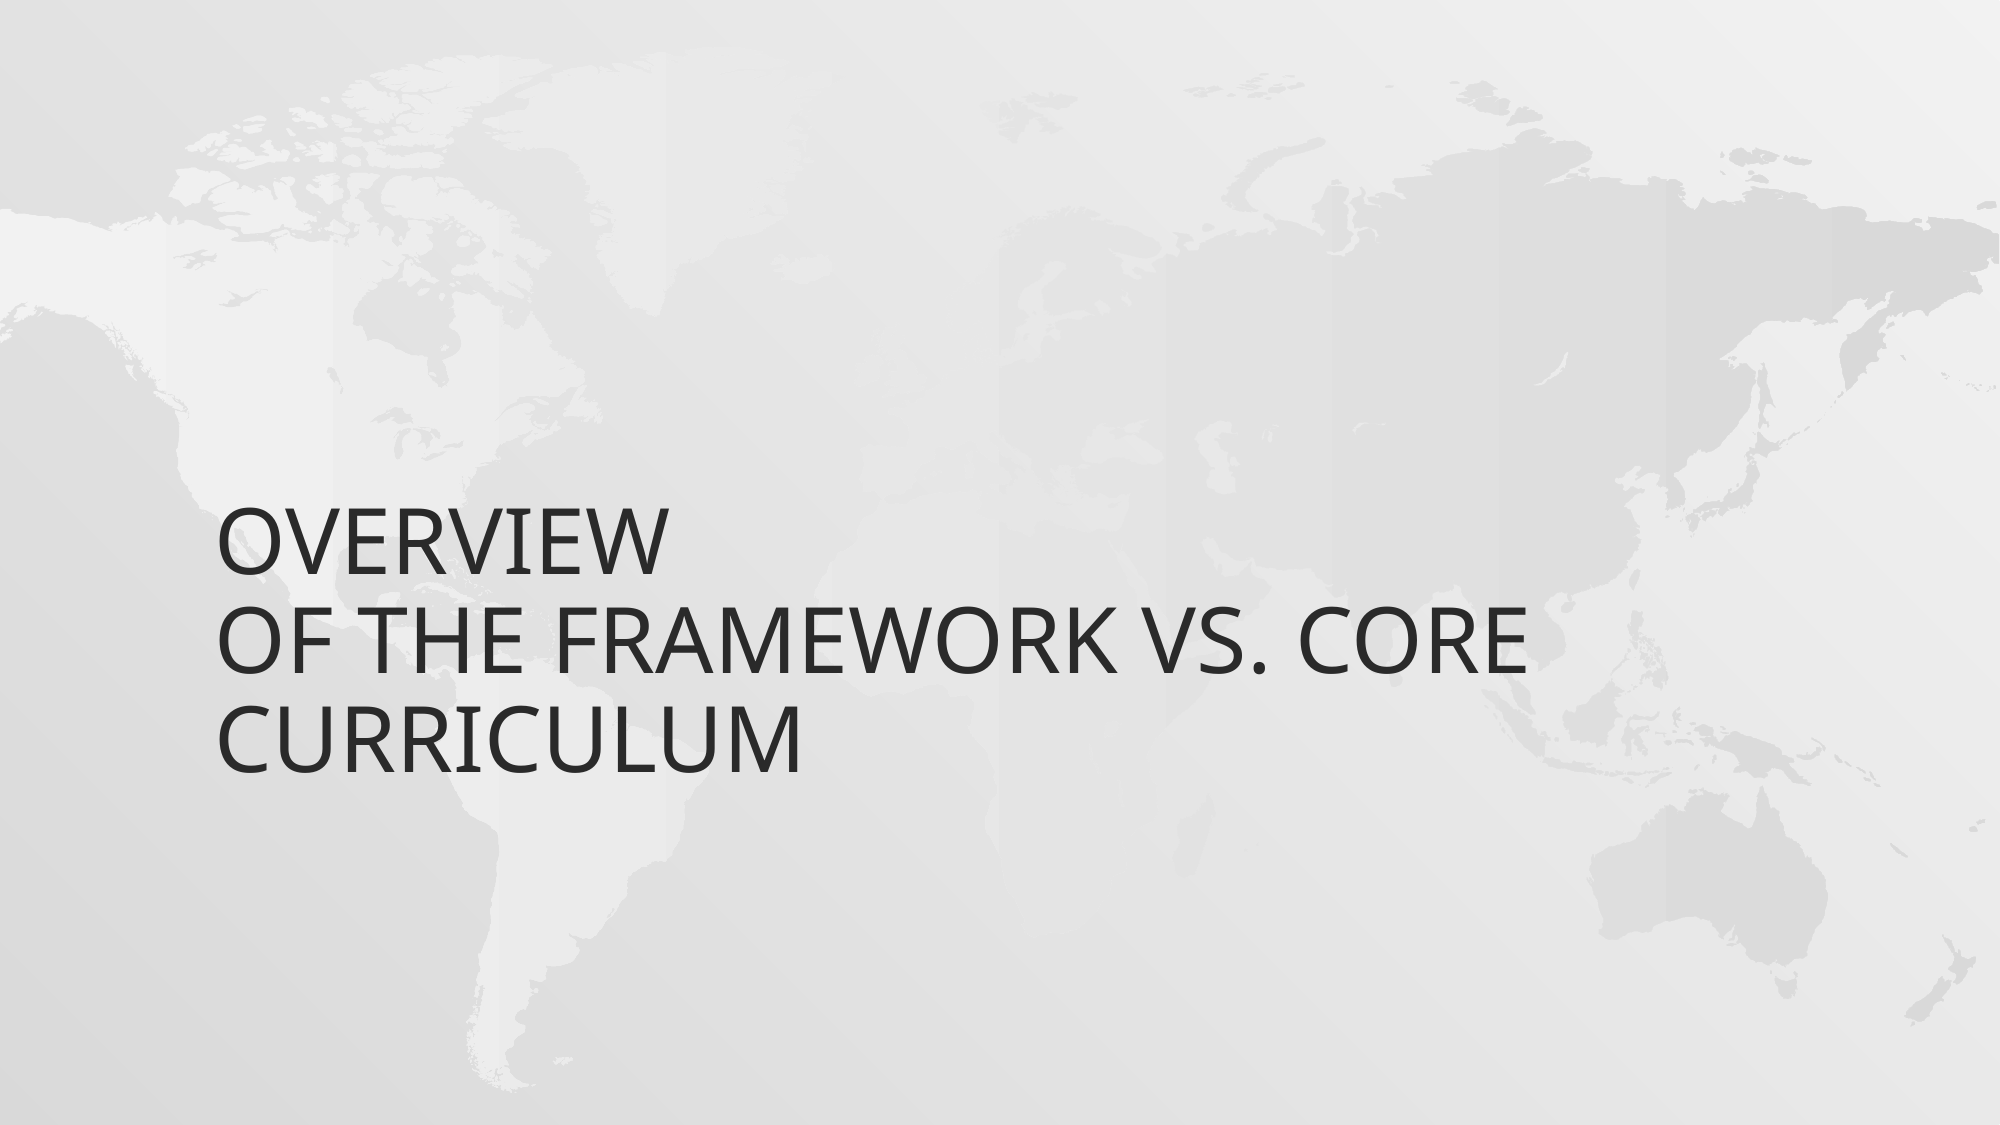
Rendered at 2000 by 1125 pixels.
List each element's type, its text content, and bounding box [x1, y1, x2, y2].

title Overview of the Framework vs. Core Curriculum [199, 299, 1800, 800]
